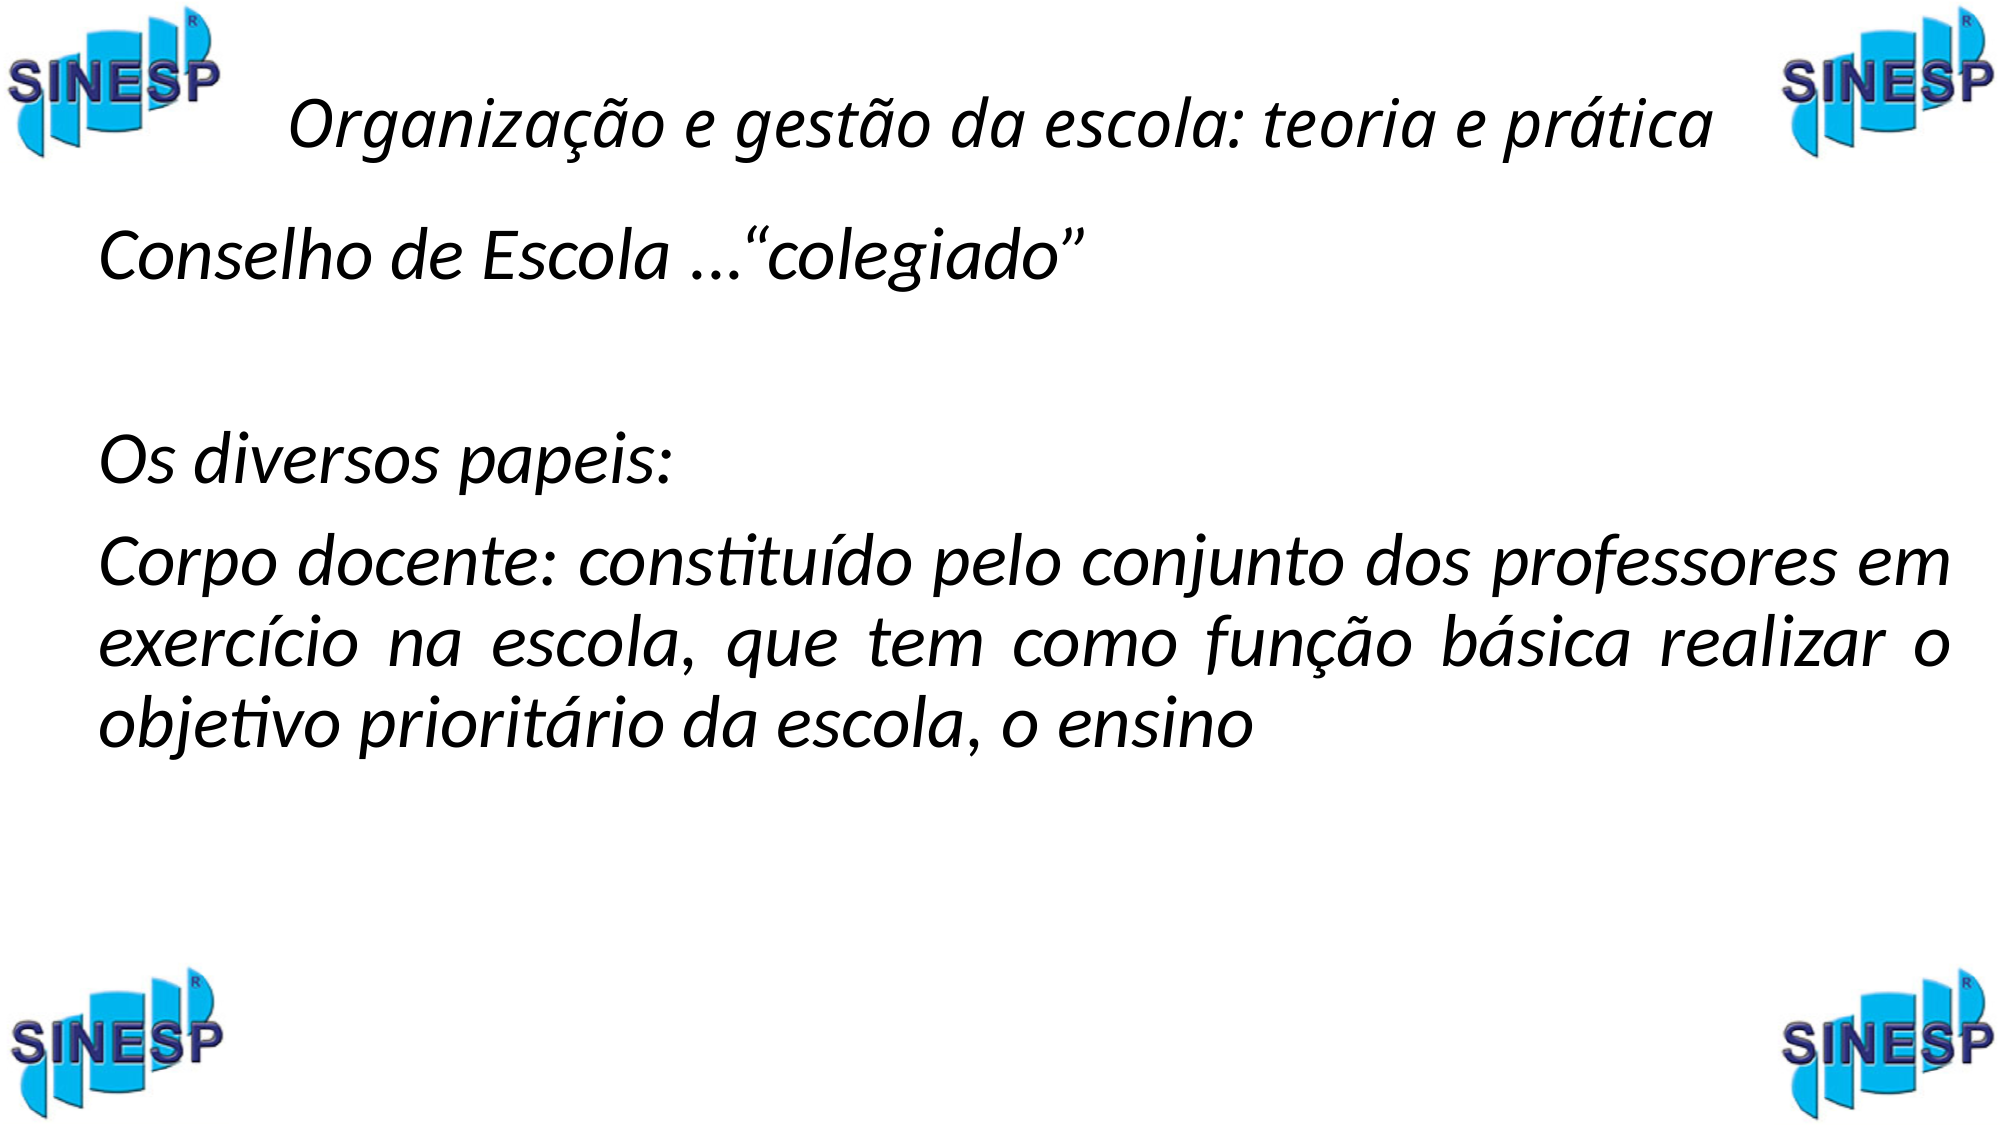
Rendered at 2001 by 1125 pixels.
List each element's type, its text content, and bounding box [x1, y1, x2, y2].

picture [0, 1, 226, 163]
list Conselho de Escola ...“colegiado” Os diversos papeis: Corpo docente: constituído pelo conjunto dos professores em exercício na escola, que tem como função básica realizar o objetivo prioritário da escola, o ensino [83, 207, 1970, 965]
picture [1774, 1, 2000, 163]
title Organização e gestão da escola: teoria e prática [153, 16, 1851, 207]
picture [3, 962, 229, 1124]
picture [1774, 963, 2000, 1125]
